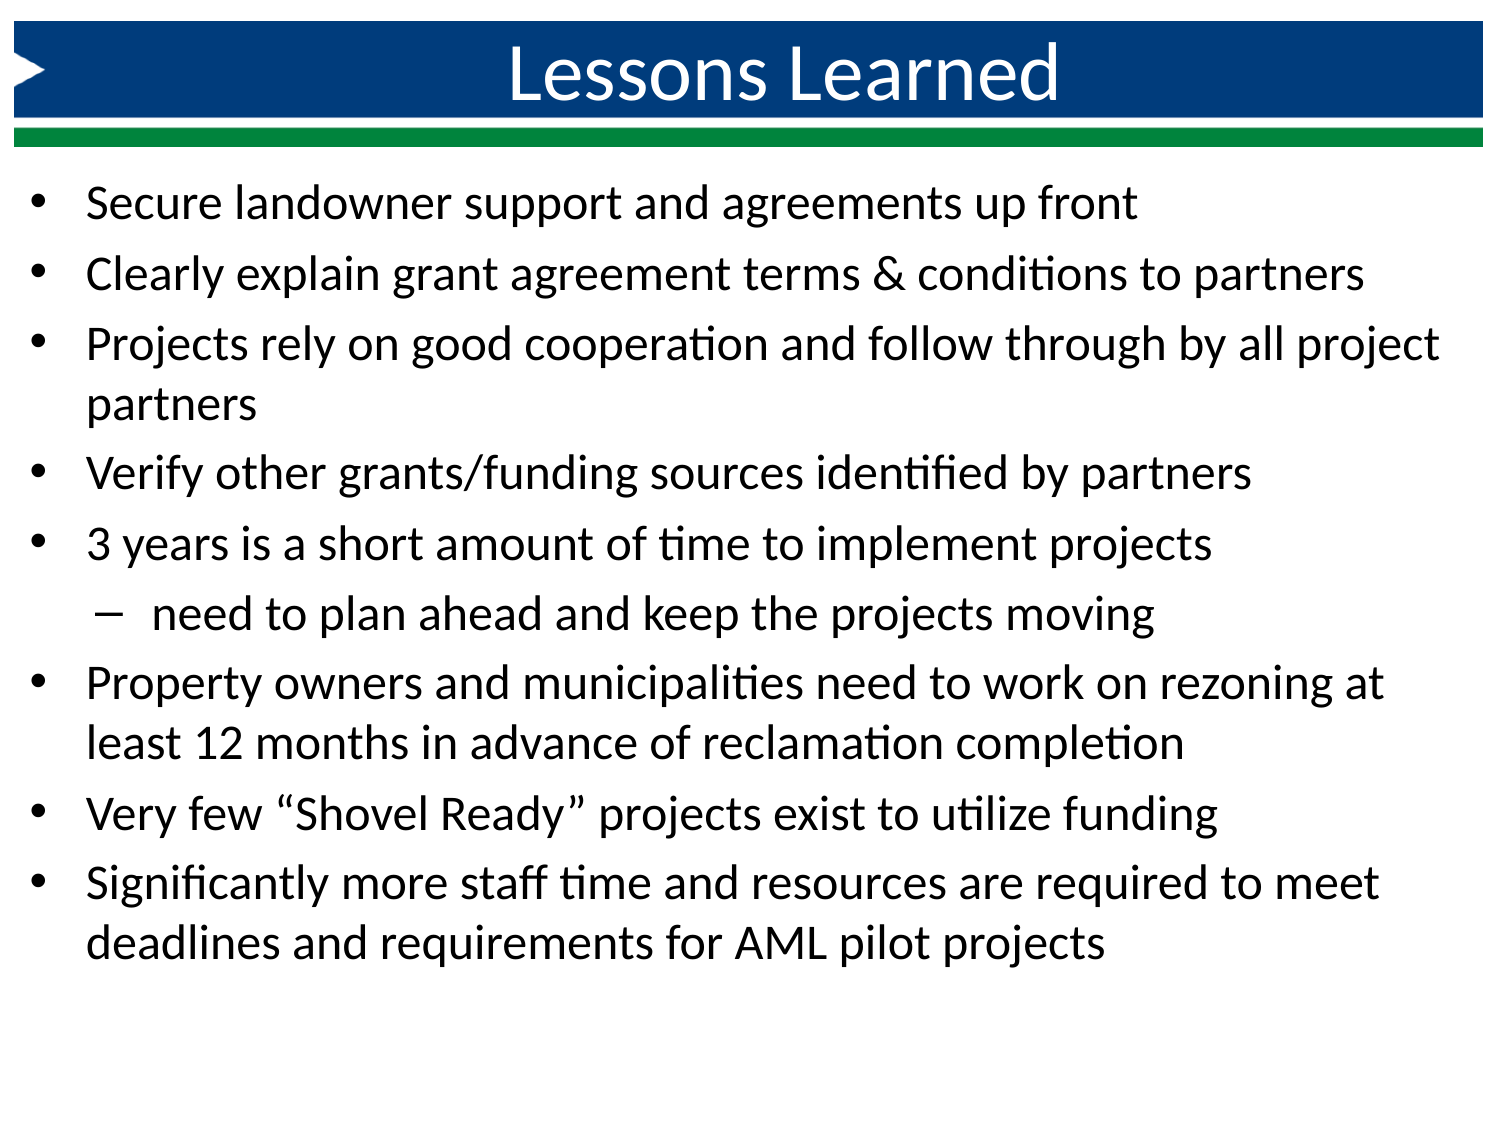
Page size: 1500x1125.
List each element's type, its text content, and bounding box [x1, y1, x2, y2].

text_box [14, 21, 1484, 147]
list Secure landowner support and agreements up front Clearly explain grant agreement terms & conditions to partners Projects rely on good cooperation and follow through by all project partners Verify other grants/funding sources identified by partners 3 years is a short amount of time to implement projects need to plan ahead and keep the projects moving Property owners and municipalities need to work on rezoning at least 12 months in advance of reclamation completion Very few “Shovel Ready” projects exist to utilize funding Significantly more staff time and resources are required to meet deadlines and requirements for AML pilot projects [14, 162, 1483, 1113]
